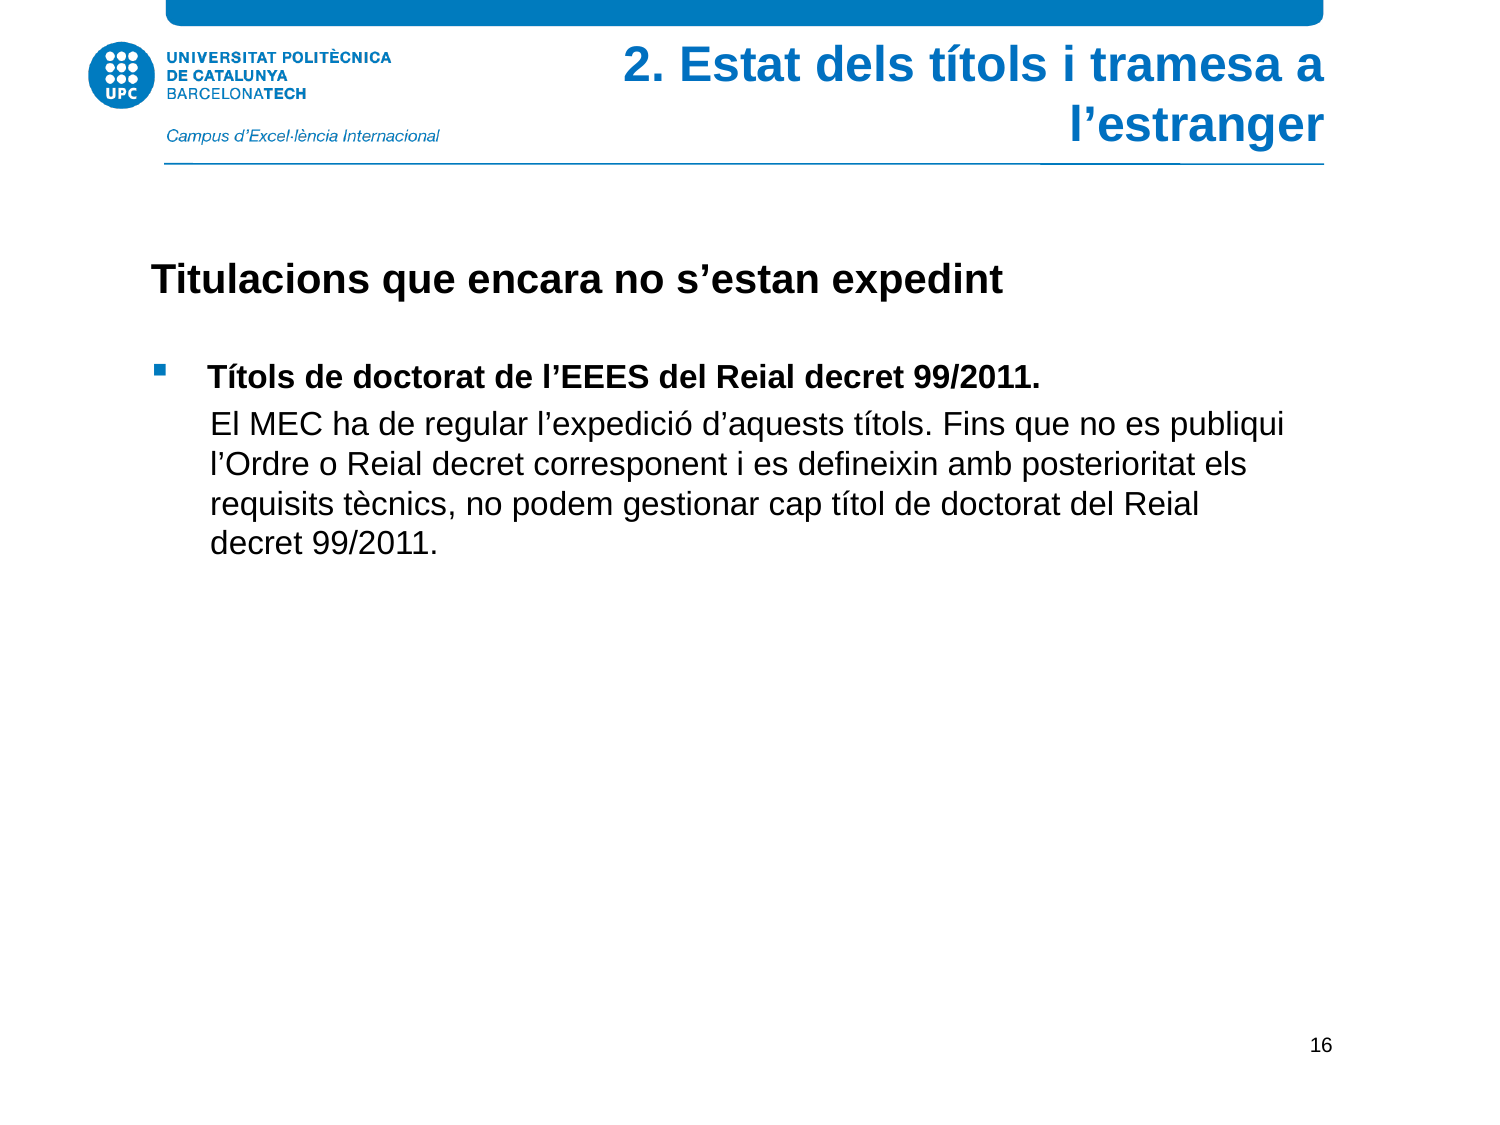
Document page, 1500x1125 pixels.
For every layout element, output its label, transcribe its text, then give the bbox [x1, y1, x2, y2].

text_box [527, 269, 715, 461]
list 2. Estat dels títols i tramesa a l’estranger [501, 23, 1341, 165]
picture [70, 0, 1360, 159]
slide_number 16 [1089, 1024, 1348, 1103]
list Titulacions que encara no s’estan expedint Títols de doctorat de l’EEES del Reial decret 99/2011. El MEC ha de regular l’expedició d’aquests títols. Fins que no es publiqui l’Ordre o Reial decret corresponent i es defineixin amb posterioritat els requisits tècnics, no podem gestionar cap títol de doctorat del Reial decret 99/2011. [135, 196, 1314, 1036]
